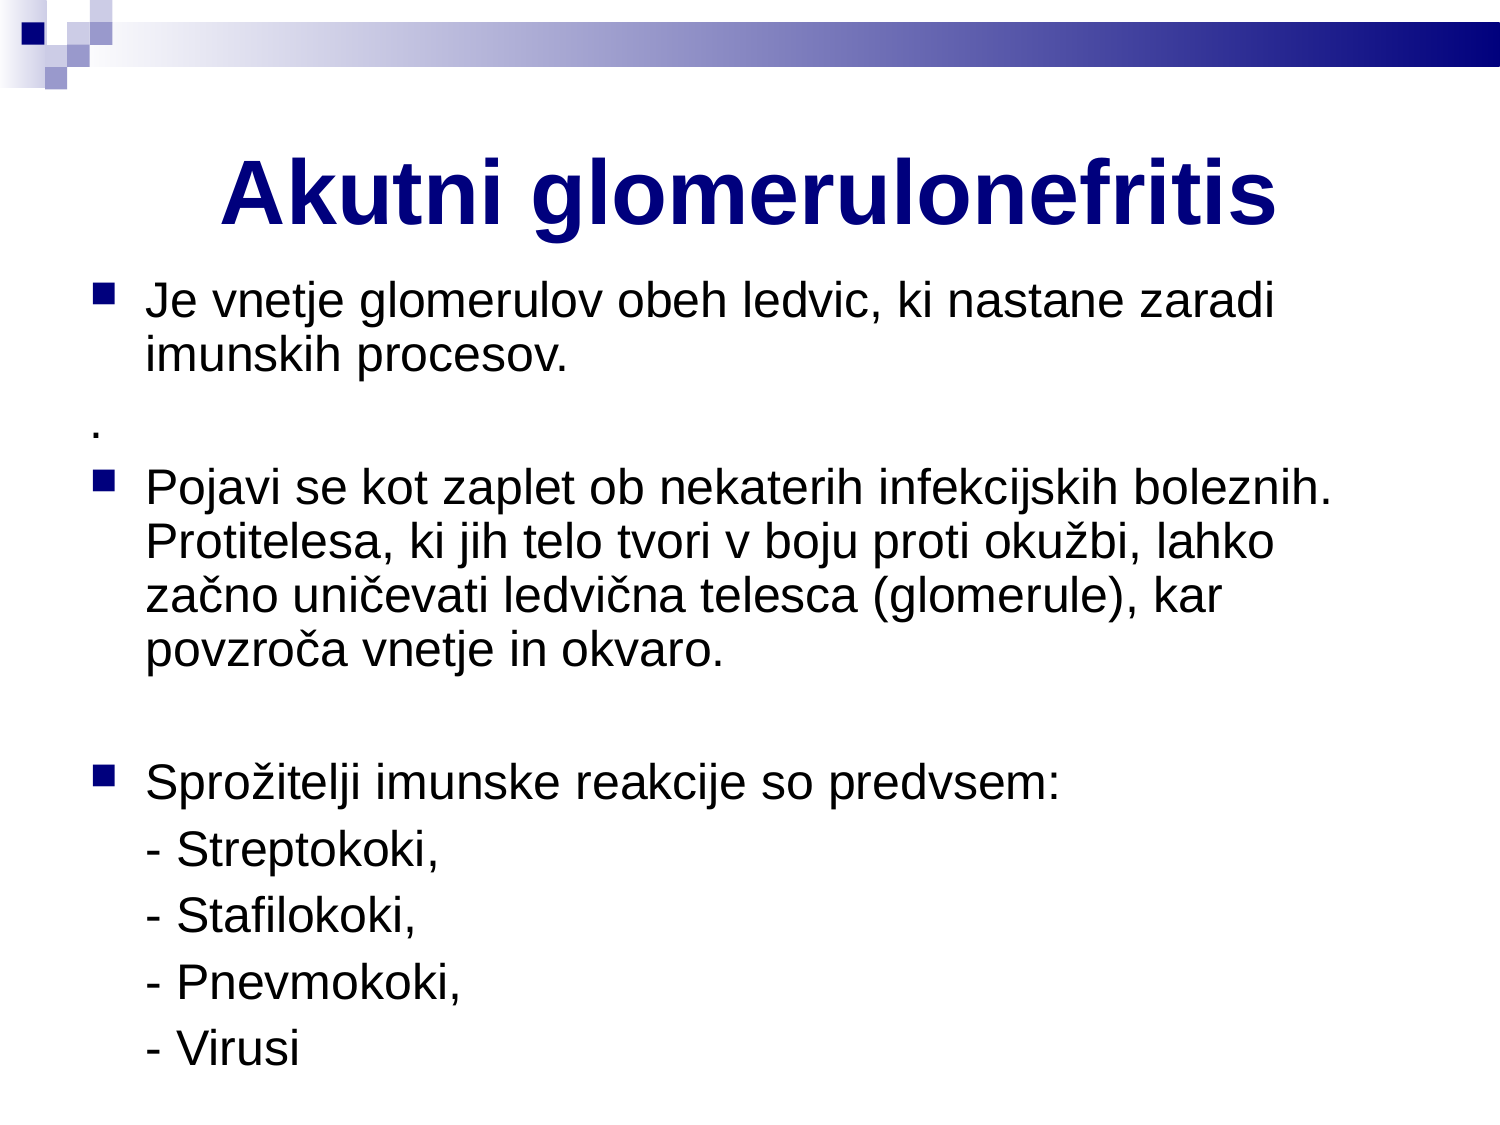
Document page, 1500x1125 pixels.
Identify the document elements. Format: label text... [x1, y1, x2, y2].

text_box Akutni glomerulonefritis [74, 74, 1425, 267]
text_box Je vnetje glomerulov obeh ledvic, ki nastane zaradi imunskih procesov. . Pojavi se kot zaplet ob nekaterih infekcijskih boleznih. Protitelesa, ki jih telo tvori v boju proti okužbi, lahko začno uničevati ledvična telesca (glomerule), kar povzroča vnetje in okvaro. Sprožitelji imunske reakcije so predvsem: - Streptokoki, - Stafilokoki, - Pnevmokoki, - Virusi [74, 267, 1425, 1094]
